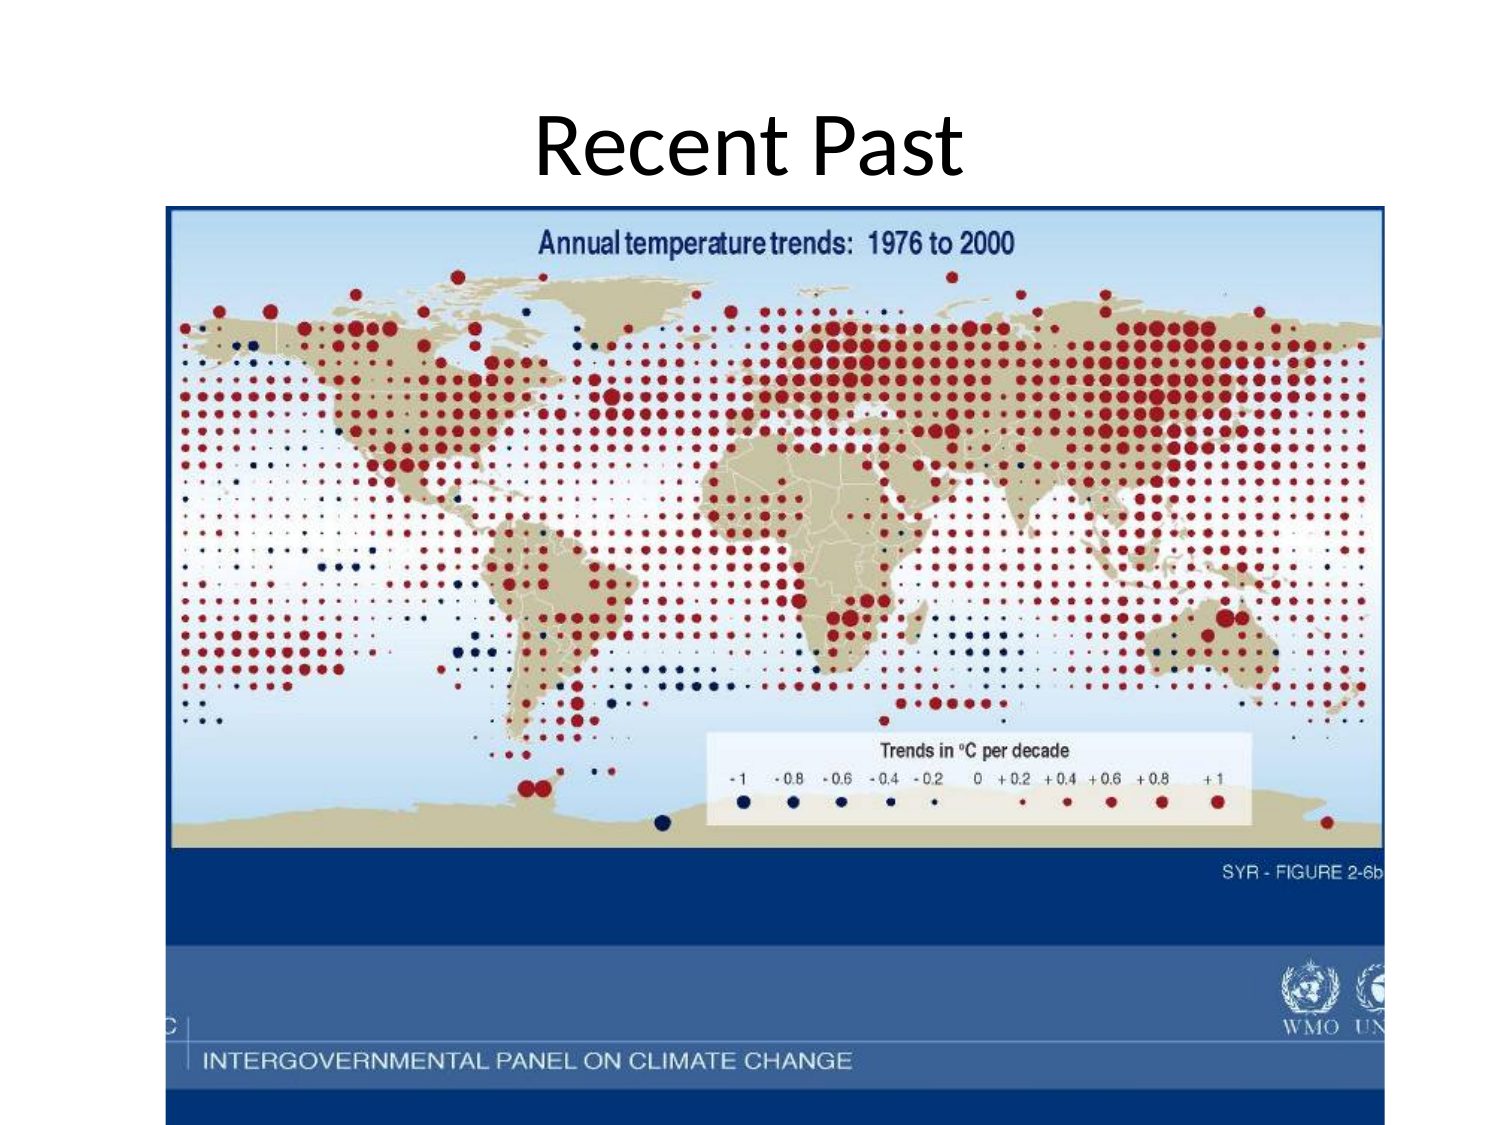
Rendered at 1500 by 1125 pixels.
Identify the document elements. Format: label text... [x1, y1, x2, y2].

title Recent Past [75, 45, 1425, 233]
picture [165, 206, 1385, 1125]
